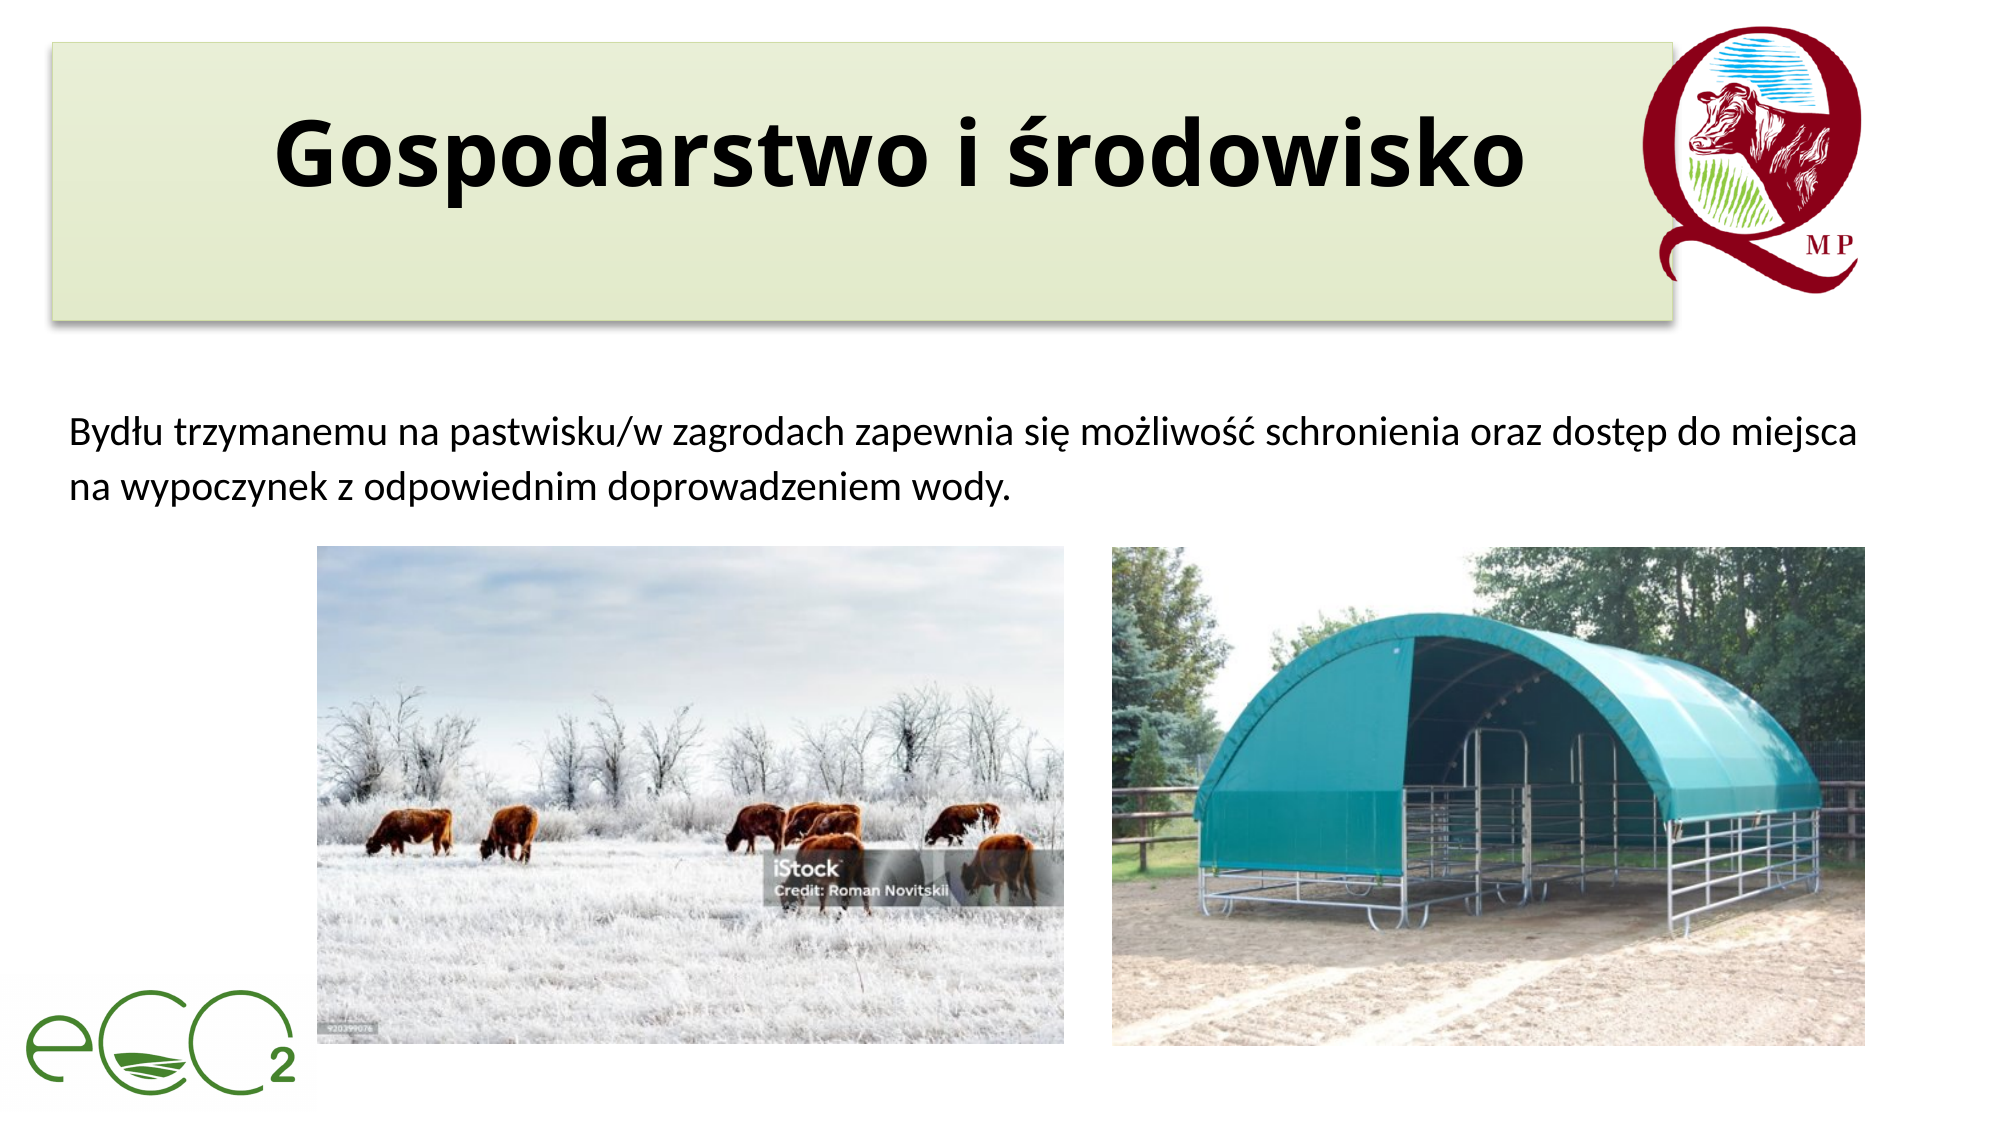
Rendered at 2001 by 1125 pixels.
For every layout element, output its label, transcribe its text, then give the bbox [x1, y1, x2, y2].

text_box Gospodarstwo i środowisko [52, 42, 1577, 321]
picture [0, 546, 1064, 1112]
text_box Bydłu trzymanemu na pastwisku/w zagrodach zapewnia się możliwość schronienia oraz dostęp do miejsca na wypoczynek z odpowiednim doprowadzeniem wody. [53, 391, 1906, 564]
picture [1577, 0, 1929, 335]
picture [1112, 547, 1865, 1047]
